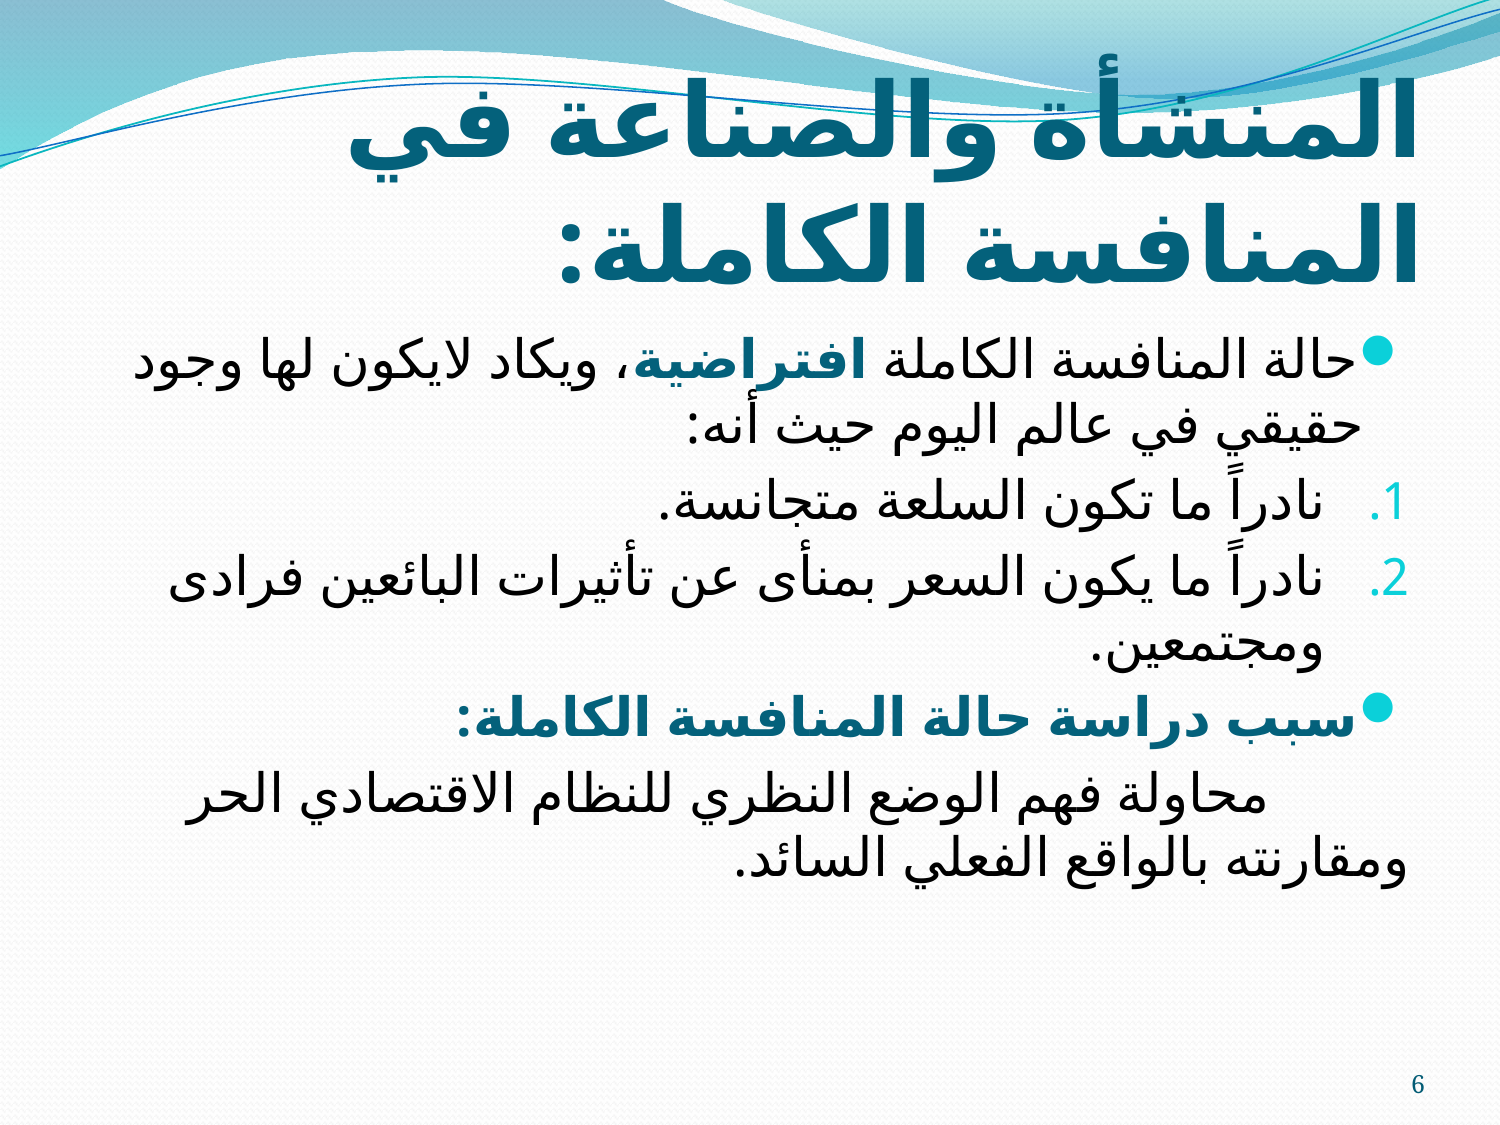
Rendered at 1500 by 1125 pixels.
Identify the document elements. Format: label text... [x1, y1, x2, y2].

title المنشأة والصناعة في المنافسة الكاملة: [75, 115, 1425, 303]
list حالة المنافسة الكاملة افتراضية، ويكاد لايكون لها وجود حقيقي في عالم اليوم حيث أنه: نادراً ما تكون السلعة متجانسة. نادراً ما يكون السعر بمنأى عن تأثيرات البائعين فرادى ومجتمعين. سبب دراسة حالة المنافسة الكاملة: محاولة فهم الوضع النظري للنظام الاقتصادي الحر ومقارنته بالواقع الفعلي السائد. [75, 317, 1425, 1038]
slide_number 6 [1299, 1042, 1425, 1103]
